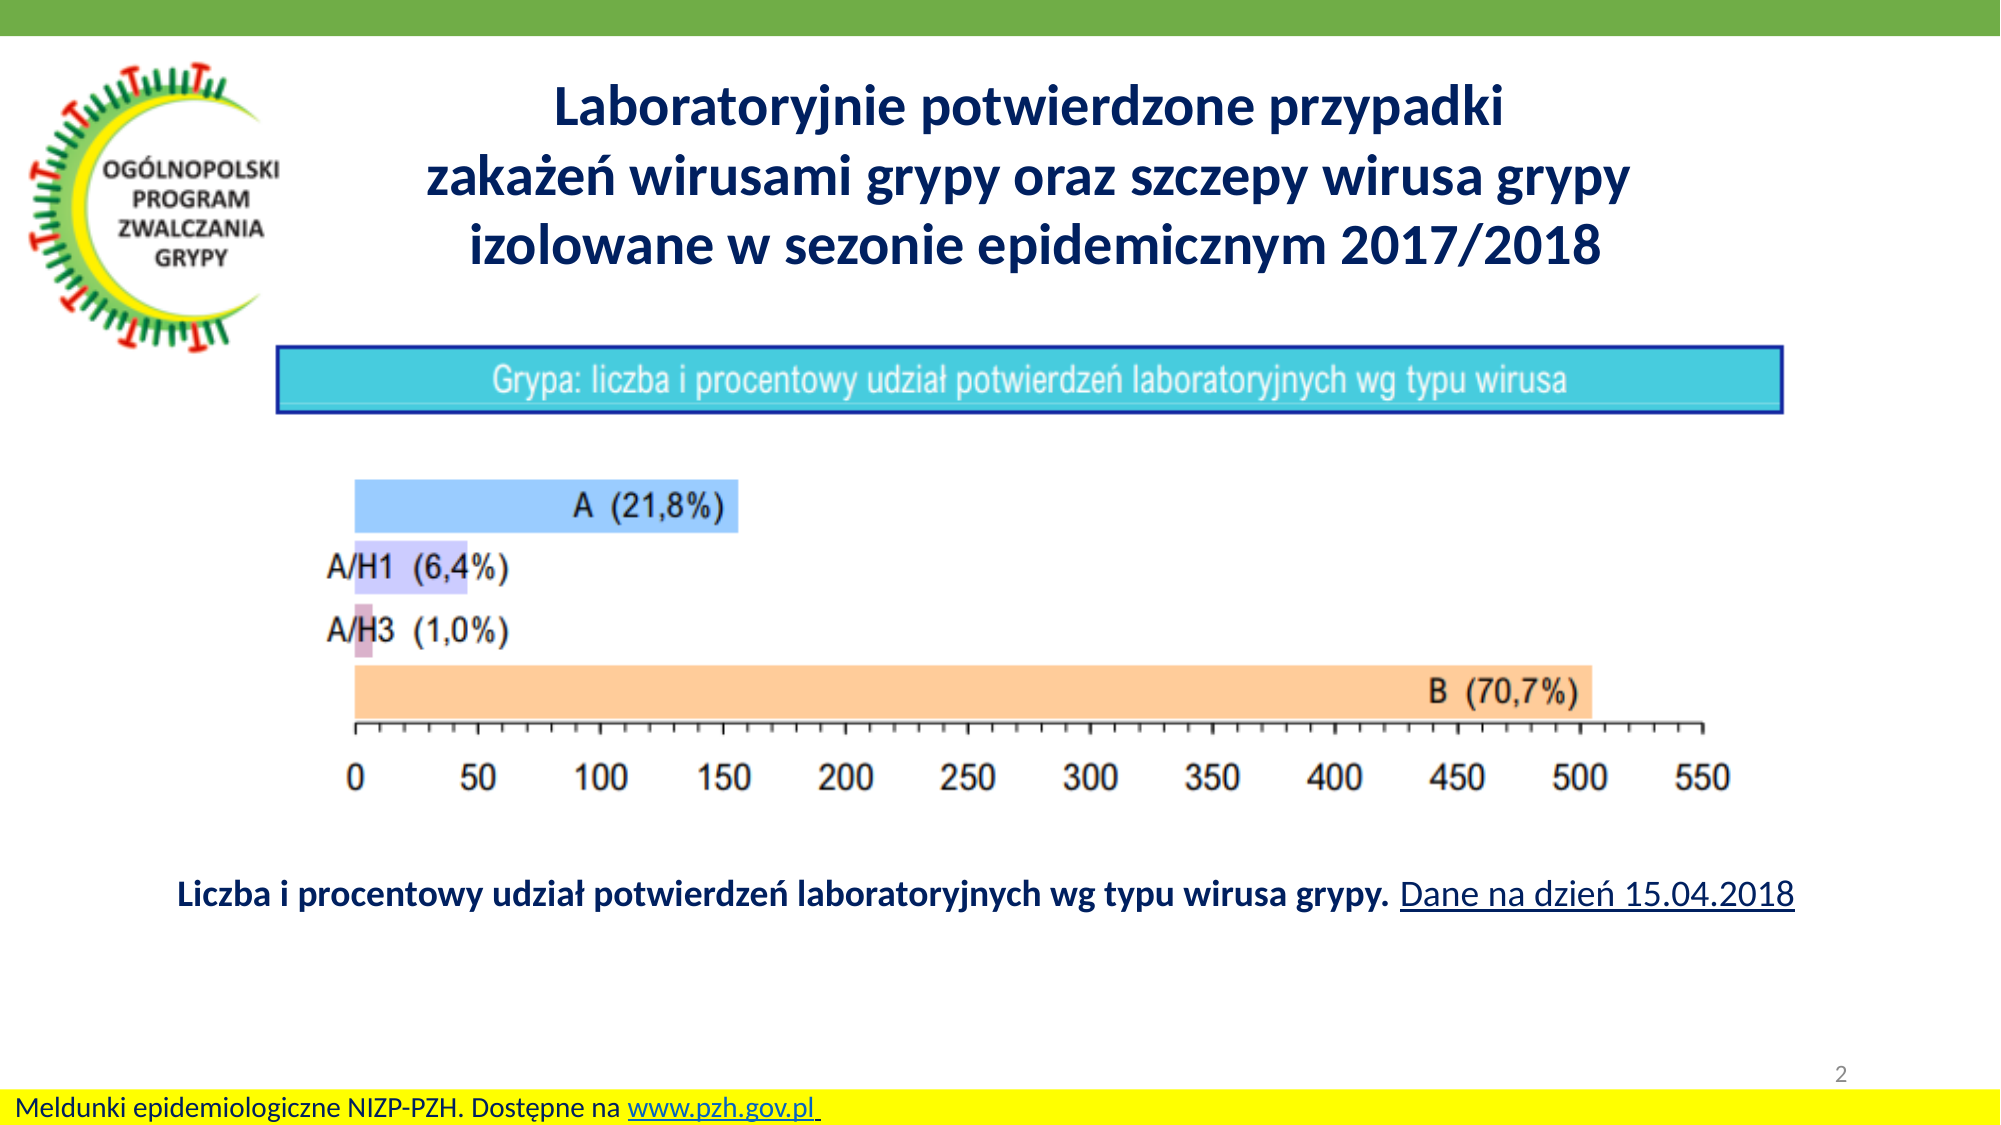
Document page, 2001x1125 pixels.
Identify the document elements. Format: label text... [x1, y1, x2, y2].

text_box Meldunki epidemiologiczne NIZP-PZH. Dostępne na www.pzh.gov.pl [0, 1080, 1159, 1125]
slide_number 2 [1412, 1042, 1863, 1103]
text_box Liczba i procentowy udział potwierdzeń laboratoryjnych wg typu wirusa grypy. Dane na dzień 15.04.2018 [162, 861, 1910, 922]
text_box Laboratoryjnie potwierdzone przypadki zakażeń wirusami grypy oraz szczepy wirusa grypy izolowane w sezonie epidemicznym 2017/2018 [135, 102, 1936, 241]
picture [23, 54, 1802, 812]
